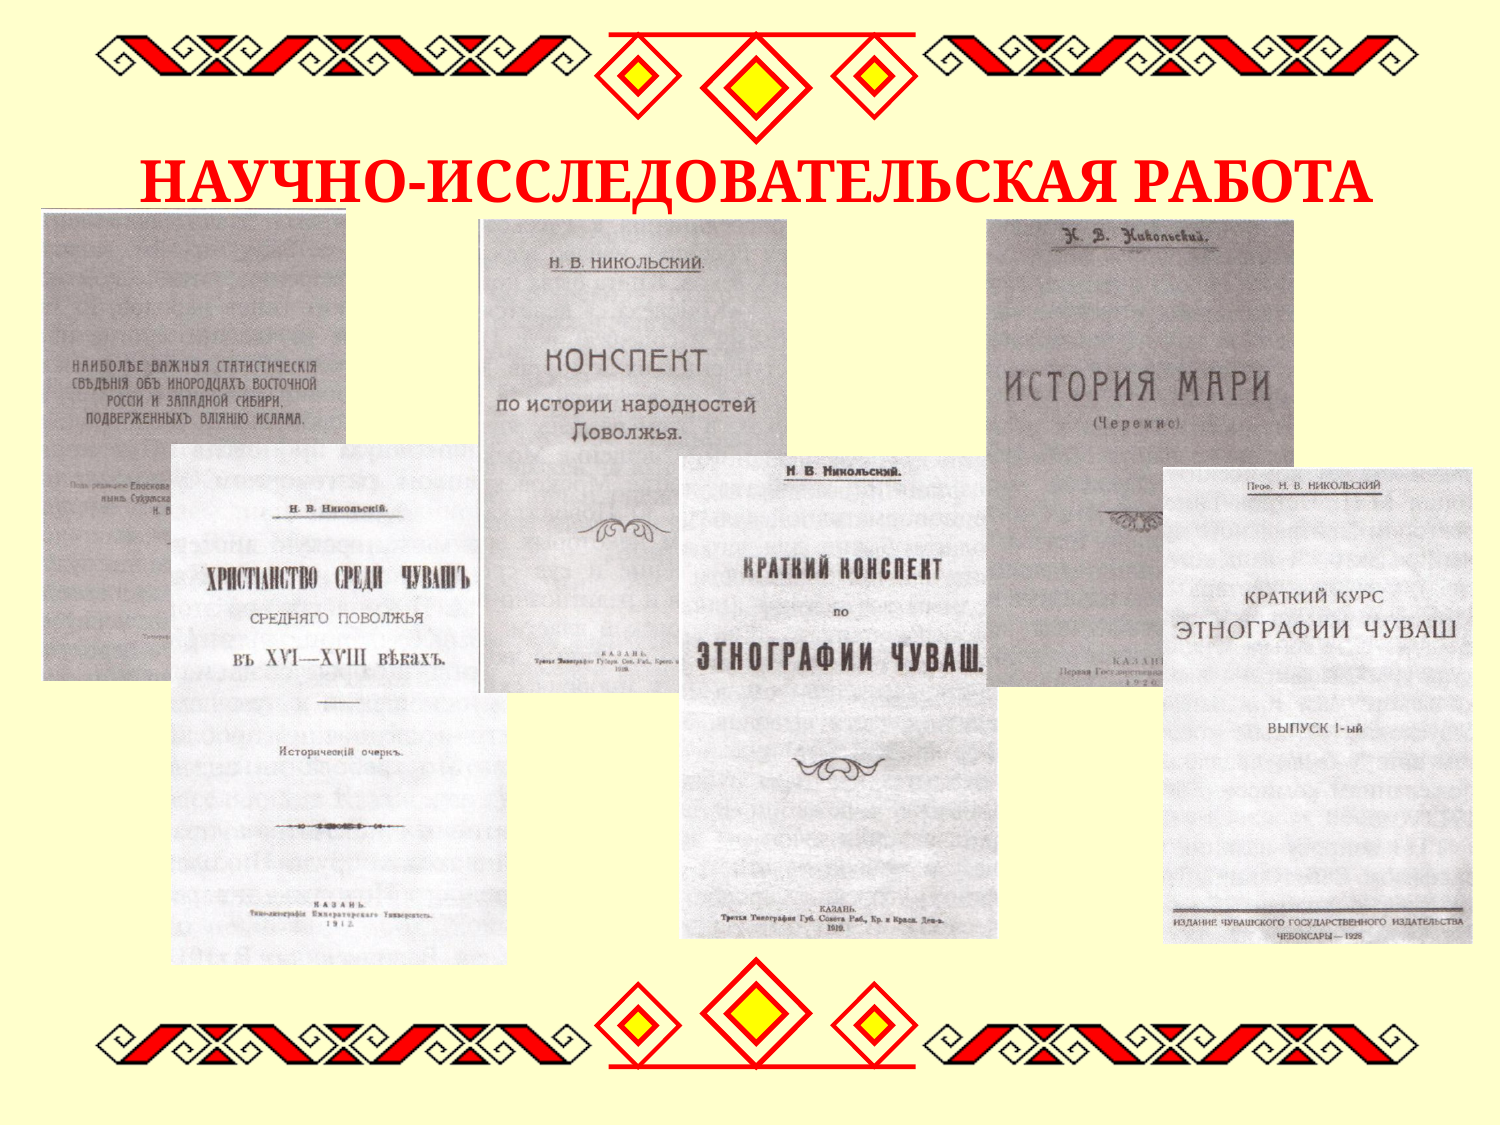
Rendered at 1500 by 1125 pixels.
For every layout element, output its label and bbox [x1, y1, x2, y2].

text_box [88, 34, 1432, 466]
text_box [88, 689, 1432, 1068]
picture [40, 207, 1473, 965]
